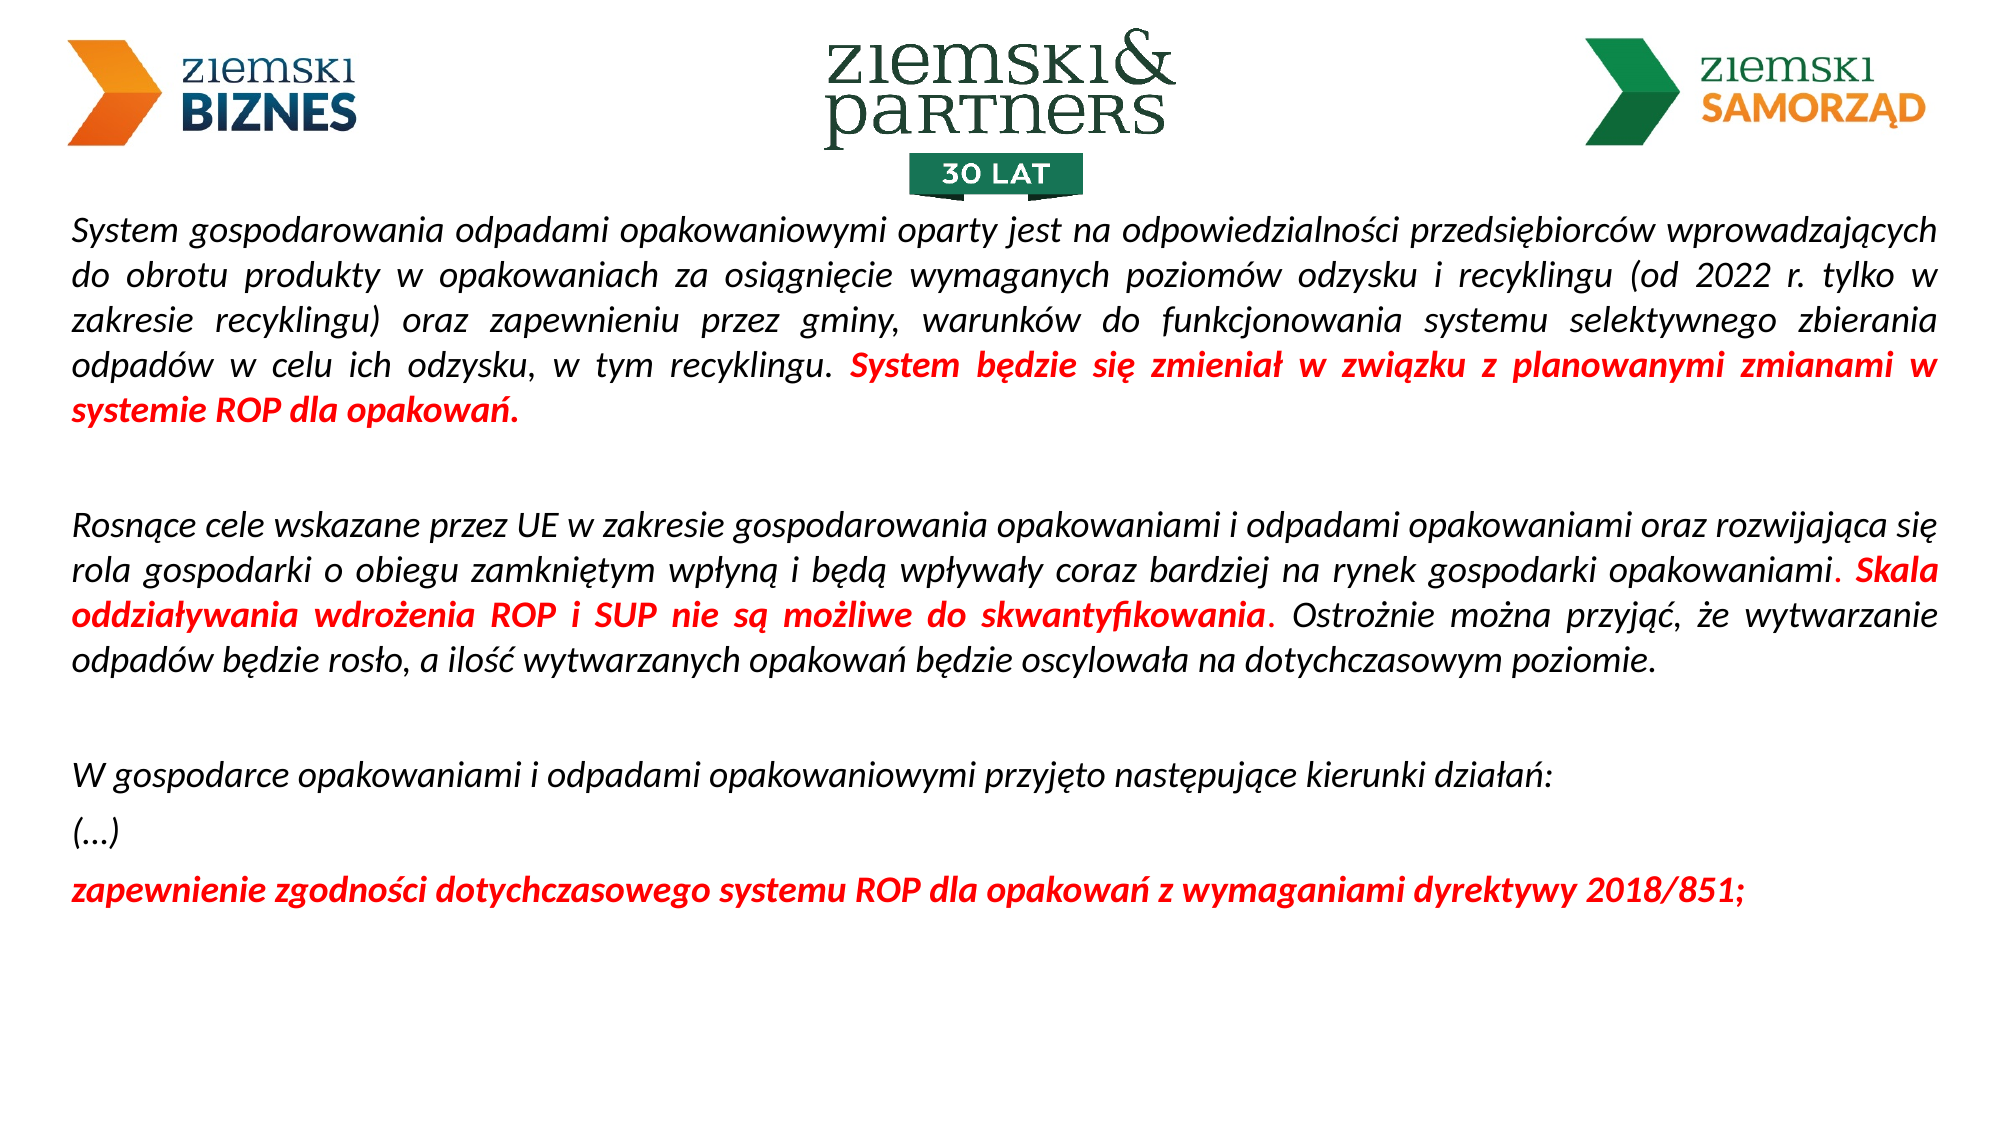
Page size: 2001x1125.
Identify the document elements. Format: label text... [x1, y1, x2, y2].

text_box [56, 24, 1954, 201]
text_box System gospodarowania odpadami opakowaniowymi oparty jest na odpowiedzialności przedsiębiorców wprowadzających do obrotu produkty w opakowaniach za osiągnięcie wymaganych poziomów odzysku i recyklingu (od 2022 r. tylko w zakresie recyklingu) oraz zapewnieniu przez gminy, warunków do funkcjonowania systemu selektywnego zbierania odpadów w celu ich odzysku, w tym recyklingu. System będzie się zmieniał w związku z planowanymi zmianami w systemie ROP dla opakowań. Rosnące cele wskazane przez UE w zakresie gospodarowania opakowaniami i odpadami opakowaniami oraz rozwijająca się rola gospodarki o obiegu zamkniętym wpłyną i będą wpływały coraz bardziej na rynek gospodarki opakowaniami. Skala oddziaływania wdrożenia ROP i SUP nie są możliwe do skwantyfikowania. Ostrożnie można przyjąć, że wytwarzanie odpadów będzie rosło, a ilość wytwarzanych opakowań będzie oscylowała na dotychczasowym poziomie. W gospodarce opakowaniami i odpadami opakowaniowymi przyjęto następujące kierunki działań: (…) zapewnienie zgodności dotychczasowego systemu ROP dla opakowań z wymaganiami dyrektywy 2018/851; [56, 201, 1954, 975]
